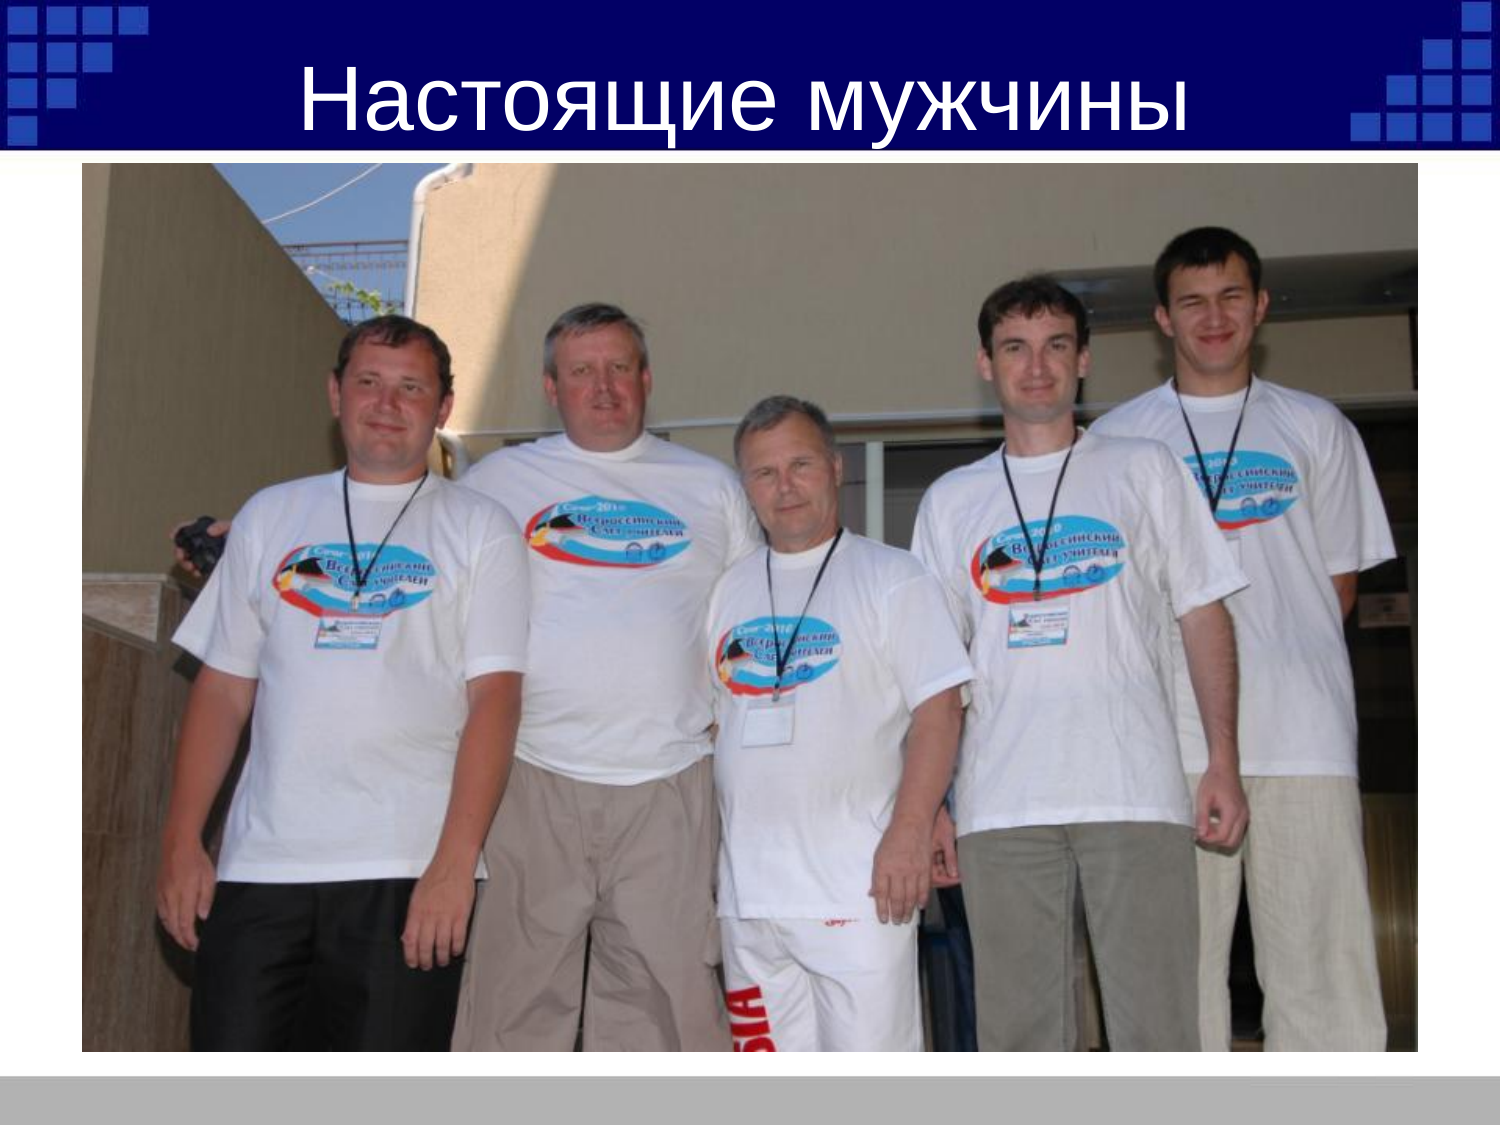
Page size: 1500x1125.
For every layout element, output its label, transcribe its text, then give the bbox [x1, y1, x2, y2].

picture [0, 0, 1500, 1125]
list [81, 163, 1418, 1053]
title Настоящие мужчины [70, 0, 1421, 188]
